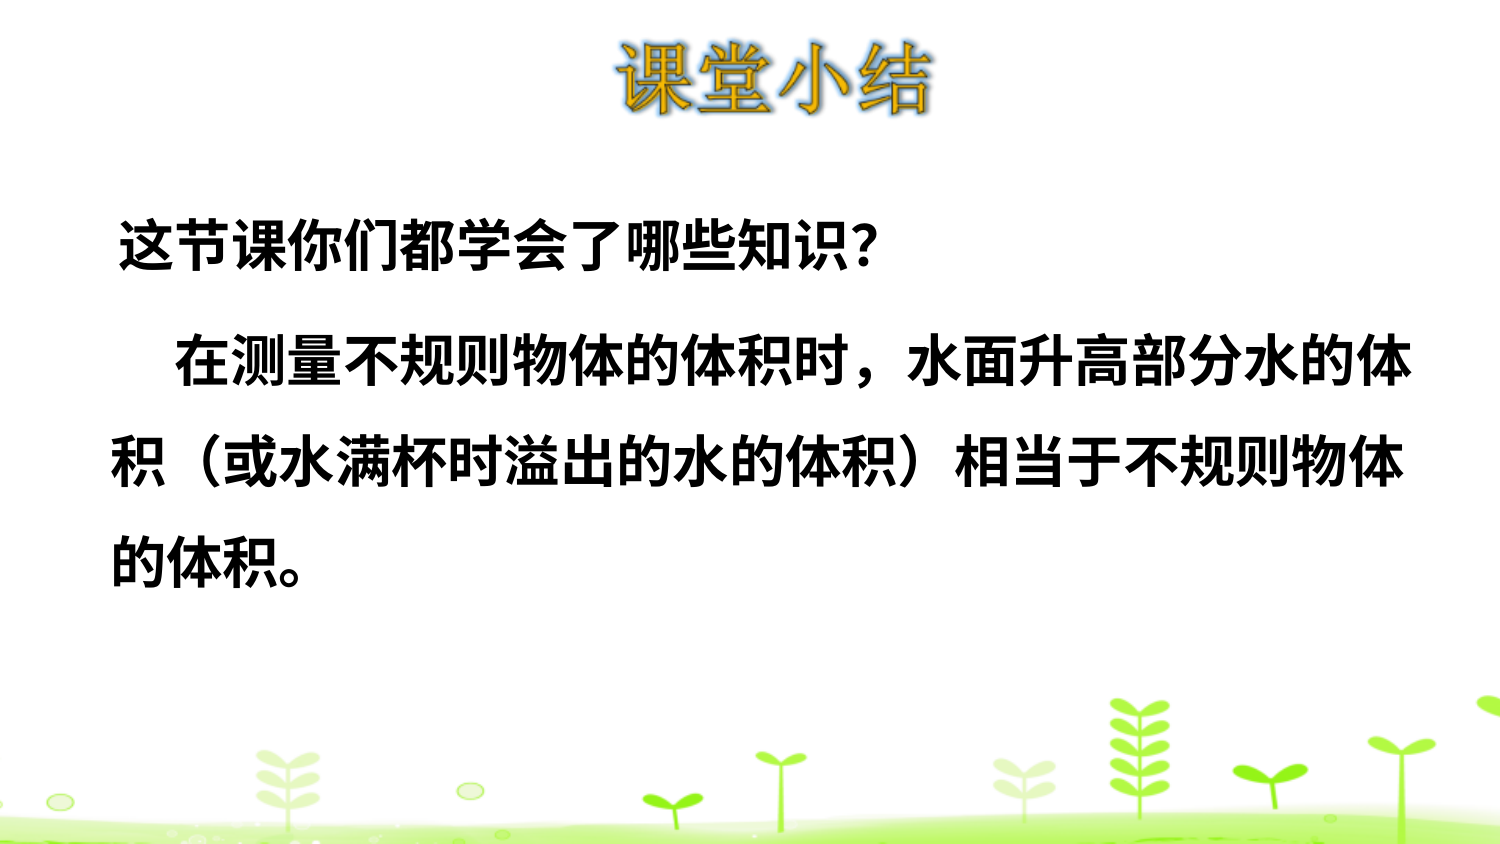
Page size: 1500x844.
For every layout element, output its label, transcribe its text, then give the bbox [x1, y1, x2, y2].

text_box 这节课你们都学会了哪些知识？ [110, 205, 915, 282]
picture [0, 0, 1500, 844]
text_box 在测量不规则物体的体积时，水面升高部分水的体积（或水满杯时溢出的水的体积）相当于不规则物体的体积。 [98, 285, 1452, 601]
